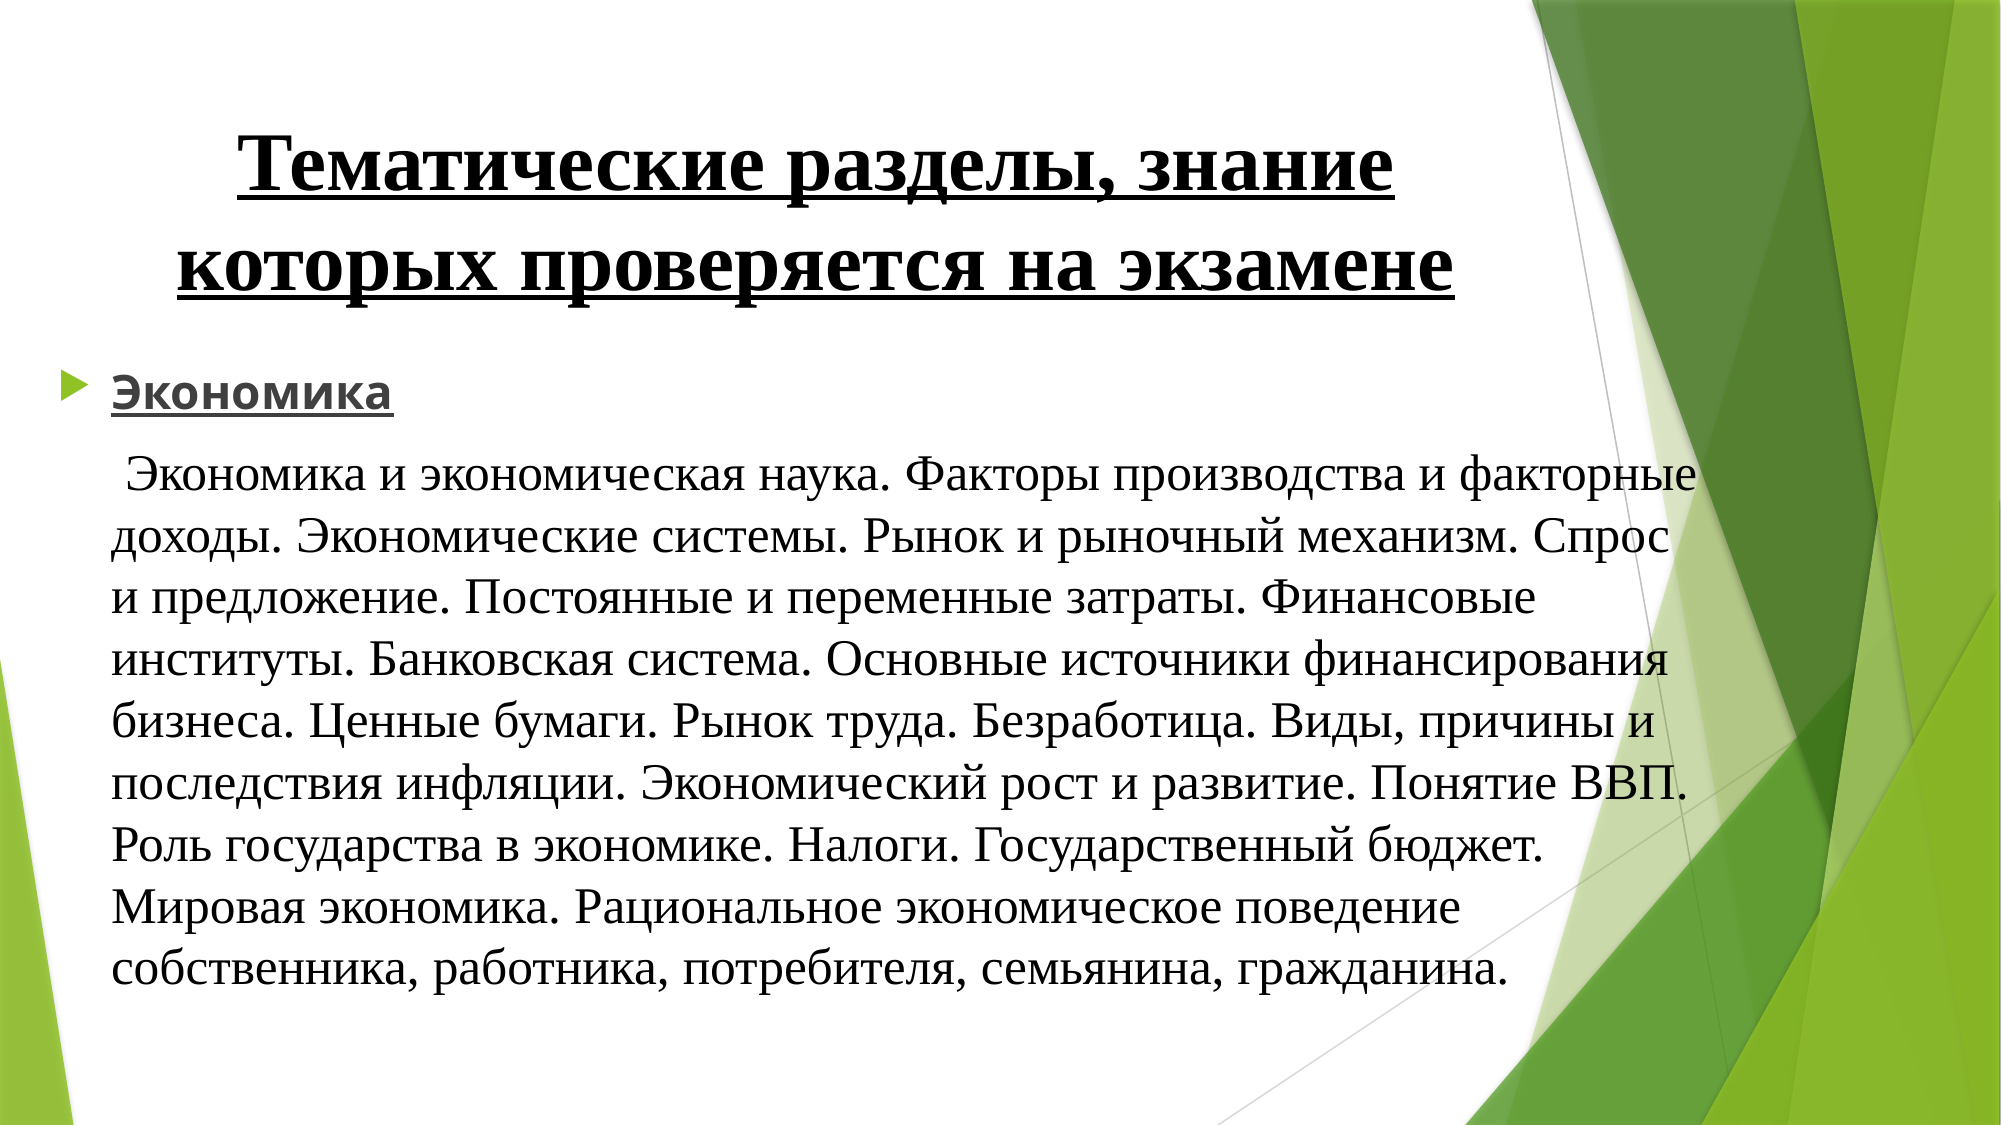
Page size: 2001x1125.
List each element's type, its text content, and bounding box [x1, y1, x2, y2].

list Экономика Экономика и экономическая наука. Факторы производства и факторные доходы. Экономические системы. Рынок и рыночный механизм. Спрос и предложение. Постоянные и переменные затраты. Финансовые институты. Банковская система. Основные источники финансирования бизнеса. Ценные бумаги. Рынок труда. Безработица. Виды, причины и последствия инфляции. Экономический рост и развитие. Понятие ВВП. Роль государства в экономике. Налоги. Государственный бюджет. Мировая экономика. Рациональное экономическое поведение собственника, работника, потребителя, семьянина, гражданина. [42, 354, 1719, 1069]
title Тематические разделы, знание которых проверяется на экзамене [111, 99, 1522, 317]
